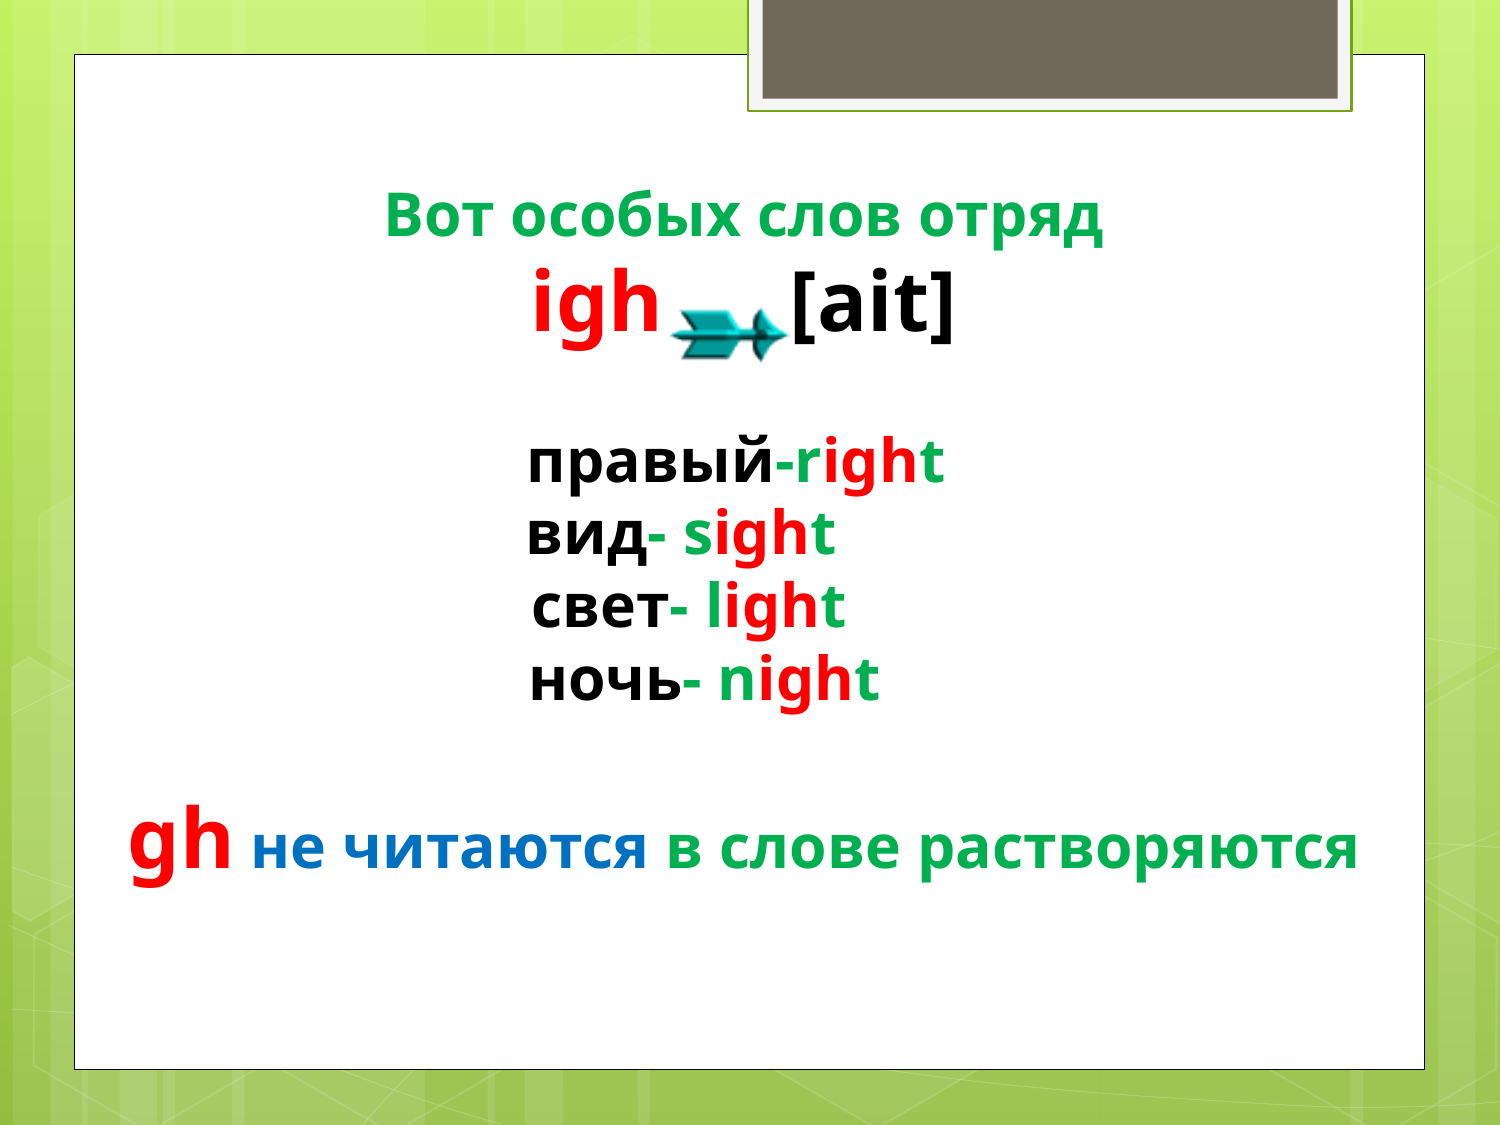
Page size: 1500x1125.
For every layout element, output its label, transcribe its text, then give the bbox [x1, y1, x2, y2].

picture [666, 290, 790, 386]
title Вот особых слов отряд igh [ait] правый-right вид- sight свет- light ночь- night gh не читаются в слове растворяются [112, 137, 1376, 894]
